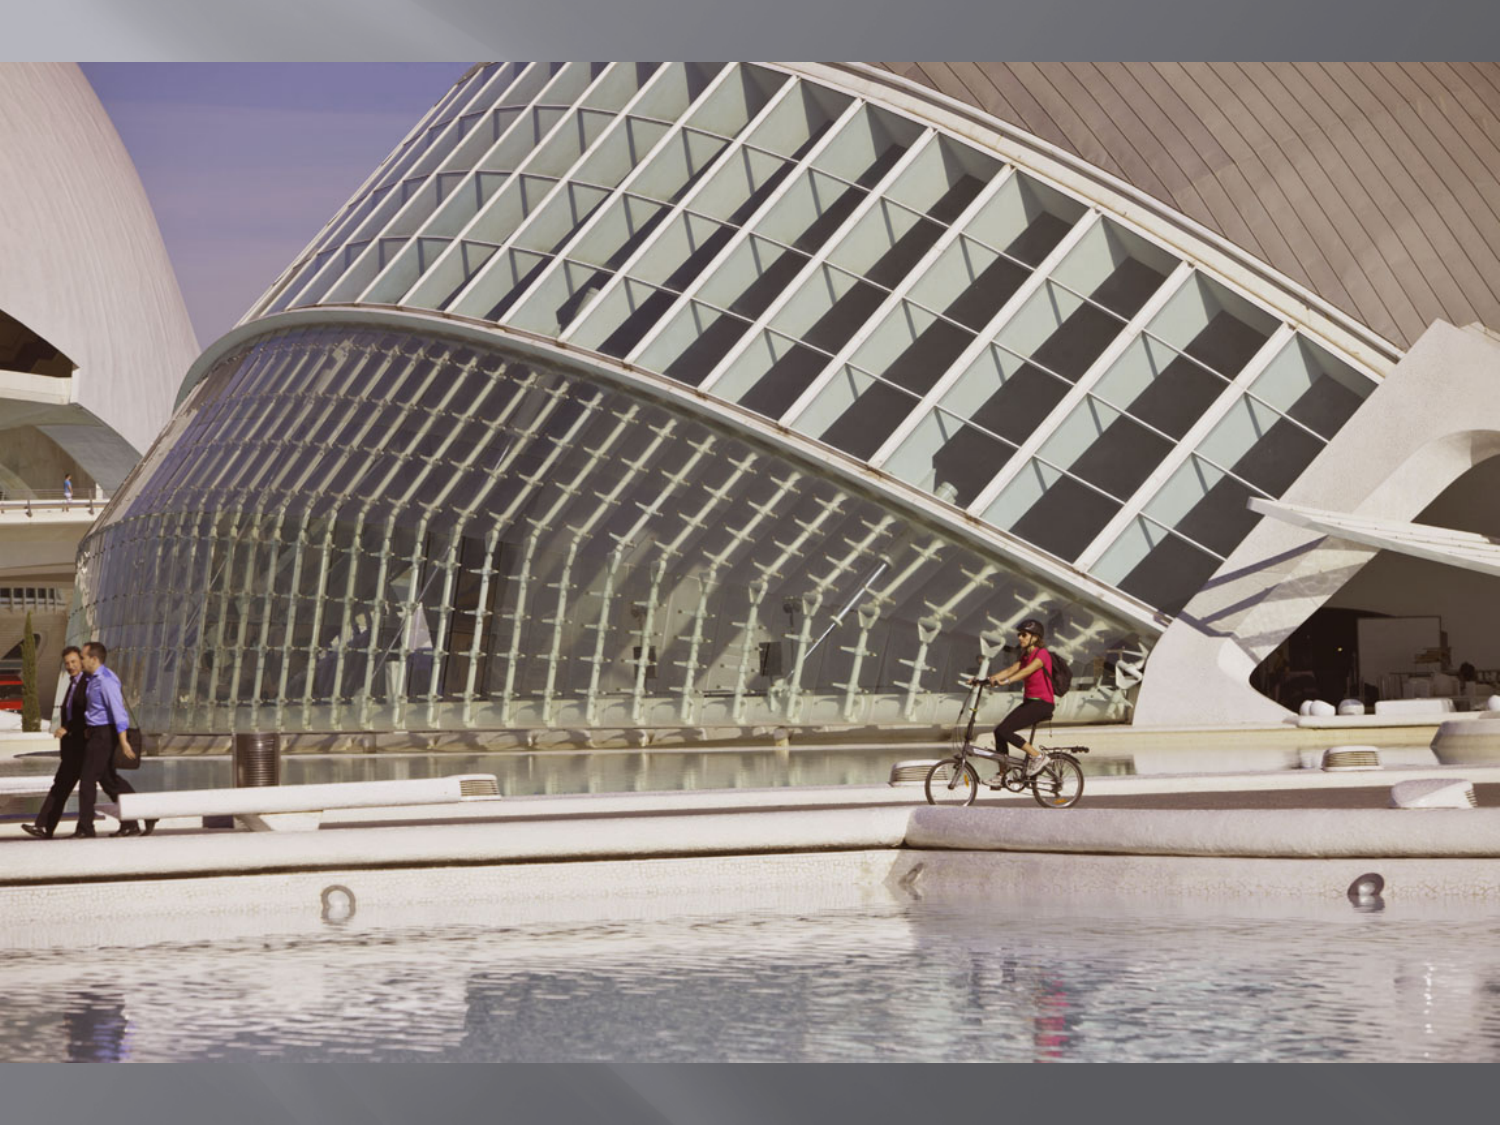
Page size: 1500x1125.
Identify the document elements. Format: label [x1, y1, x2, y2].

picture [0, 62, 1500, 1063]
